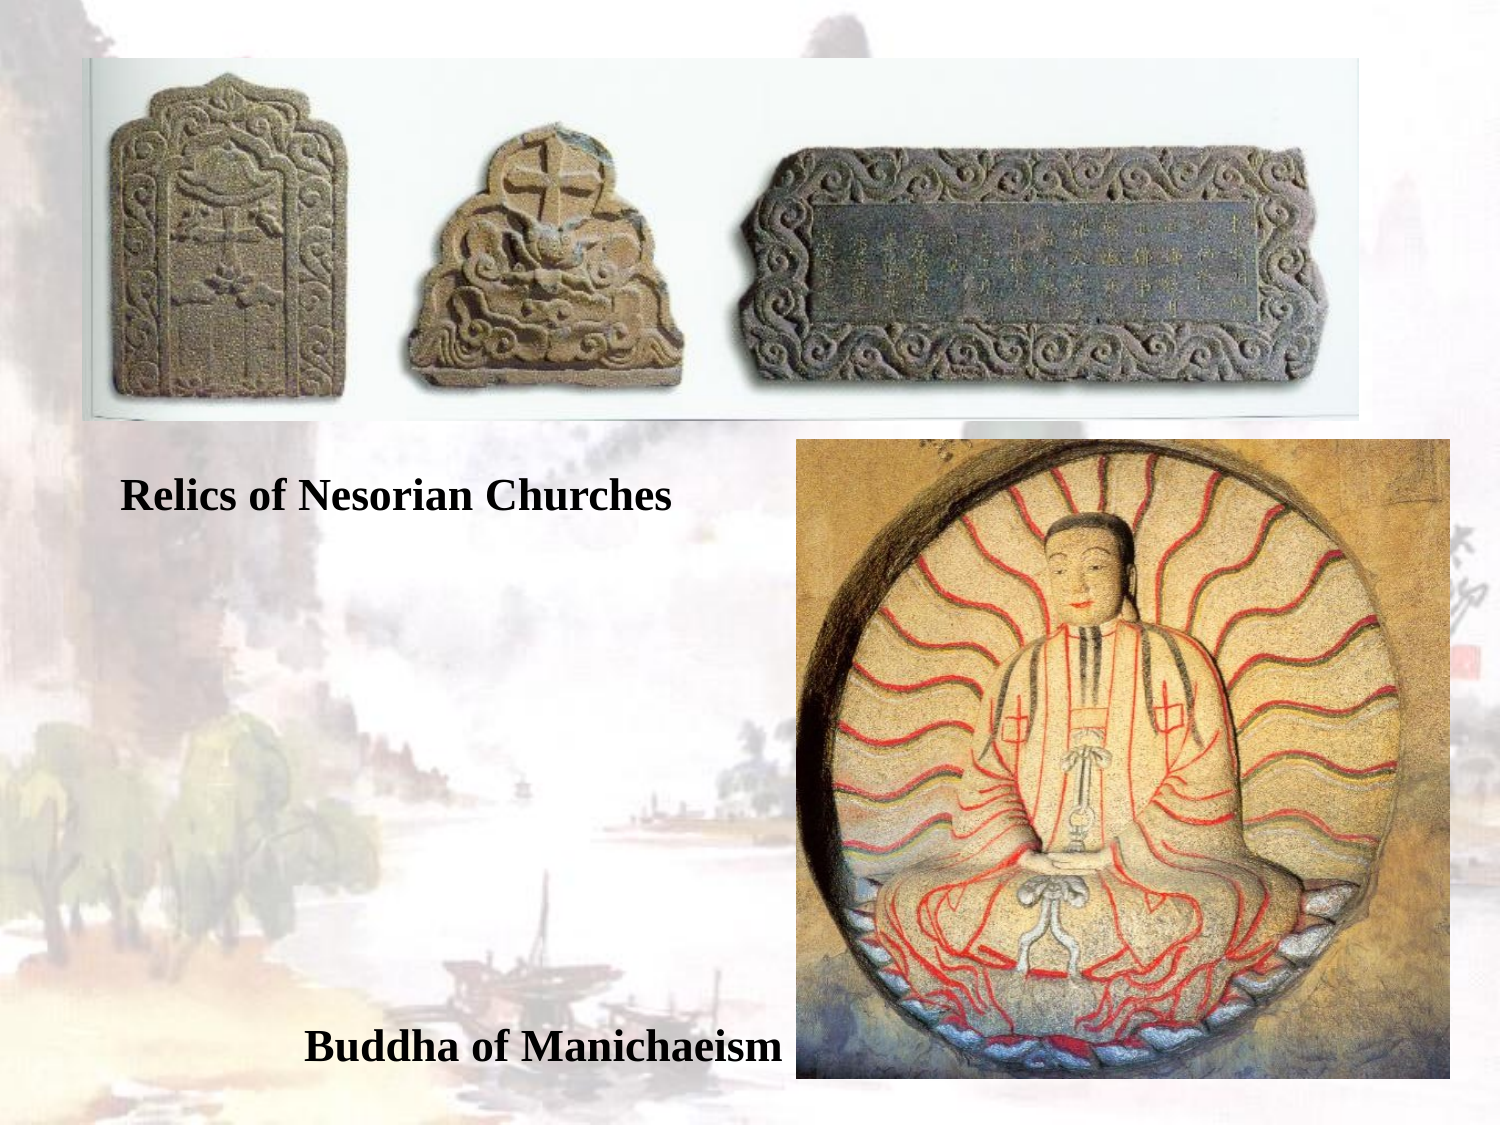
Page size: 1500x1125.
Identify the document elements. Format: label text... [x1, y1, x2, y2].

text_box Relics of Nesorian Churches [105, 457, 791, 527]
picture [0, 0, 1500, 1125]
text_box Buddha of Manichaeism [289, 1007, 791, 1078]
